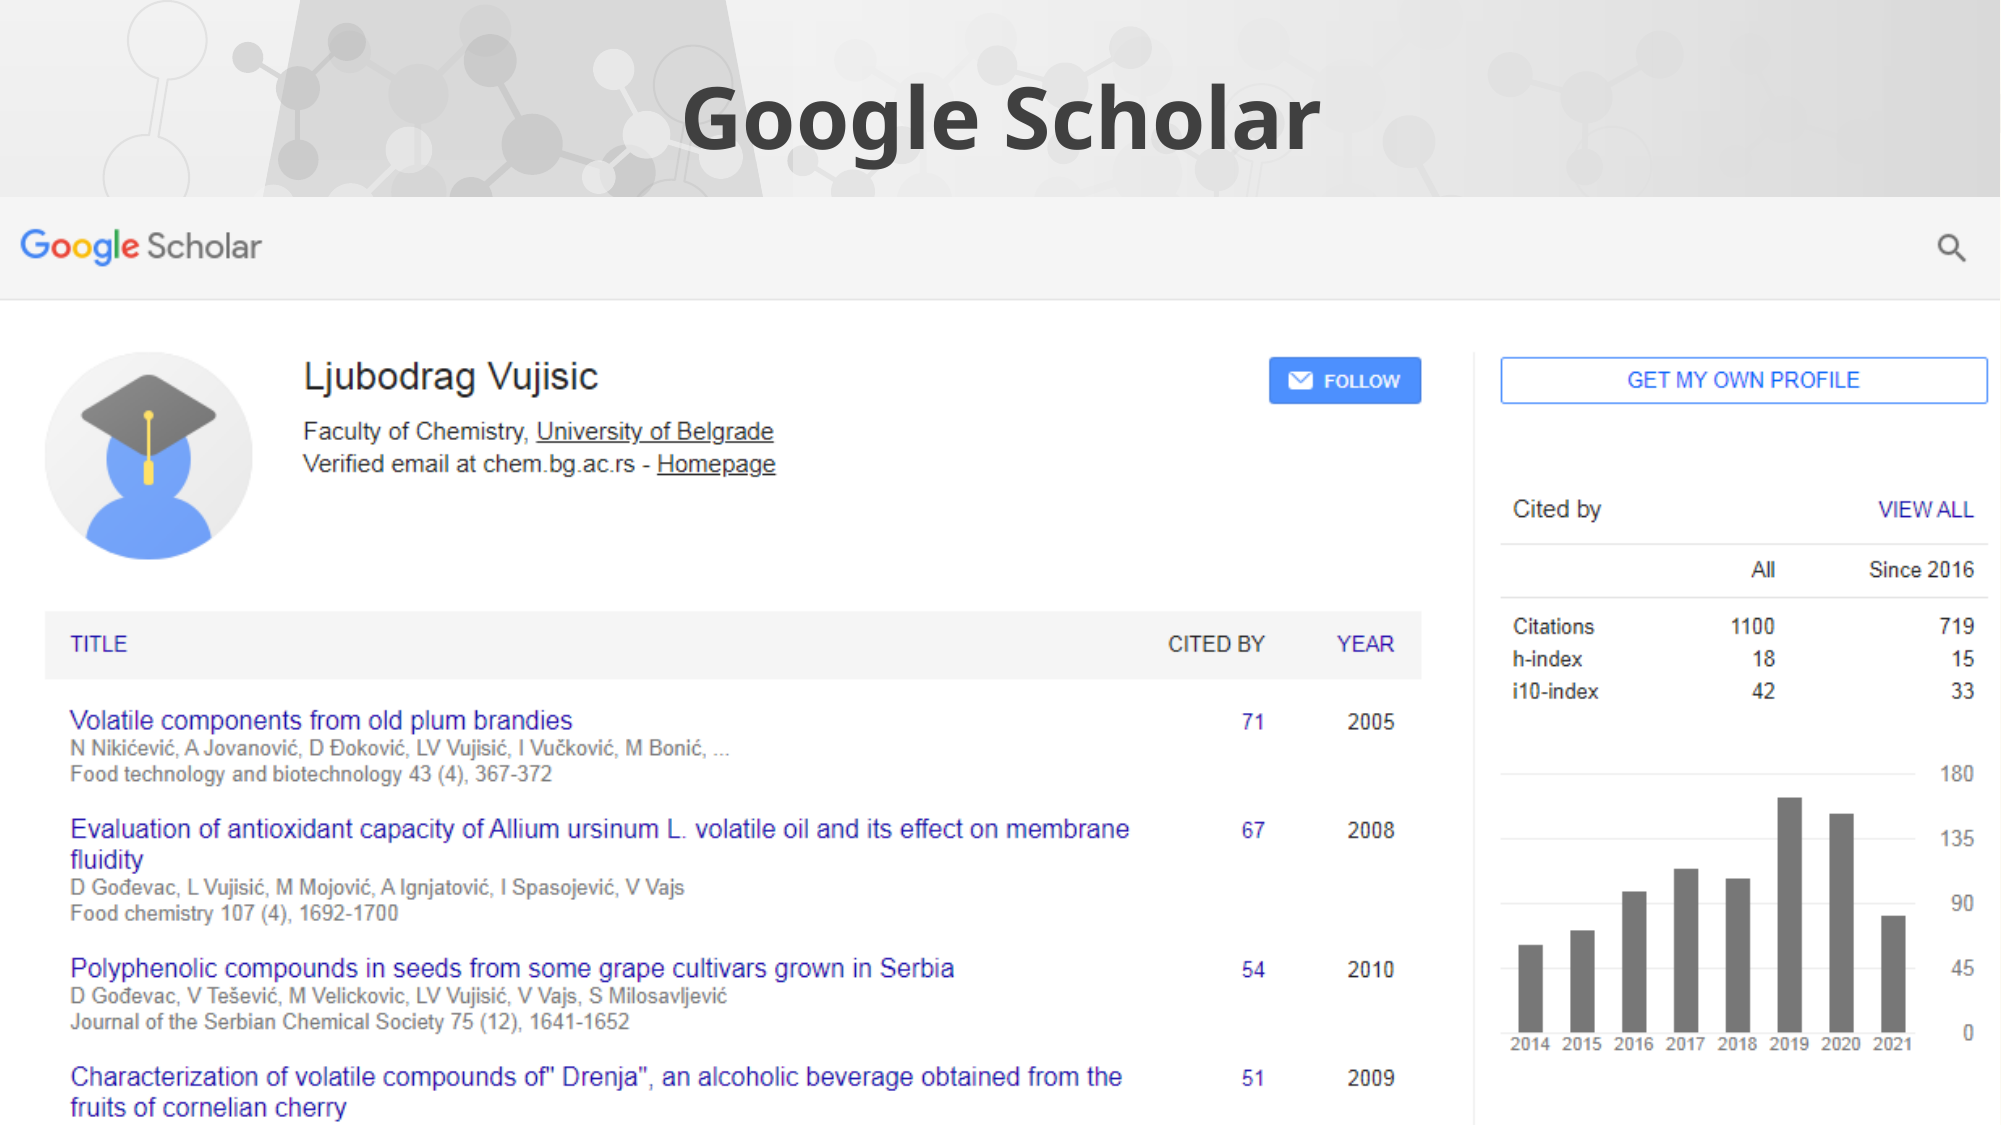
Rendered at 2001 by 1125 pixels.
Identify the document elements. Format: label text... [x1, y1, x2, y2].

picture [0, 197, 2000, 1125]
text_box Google Scholar [53, 55, 1952, 175]
